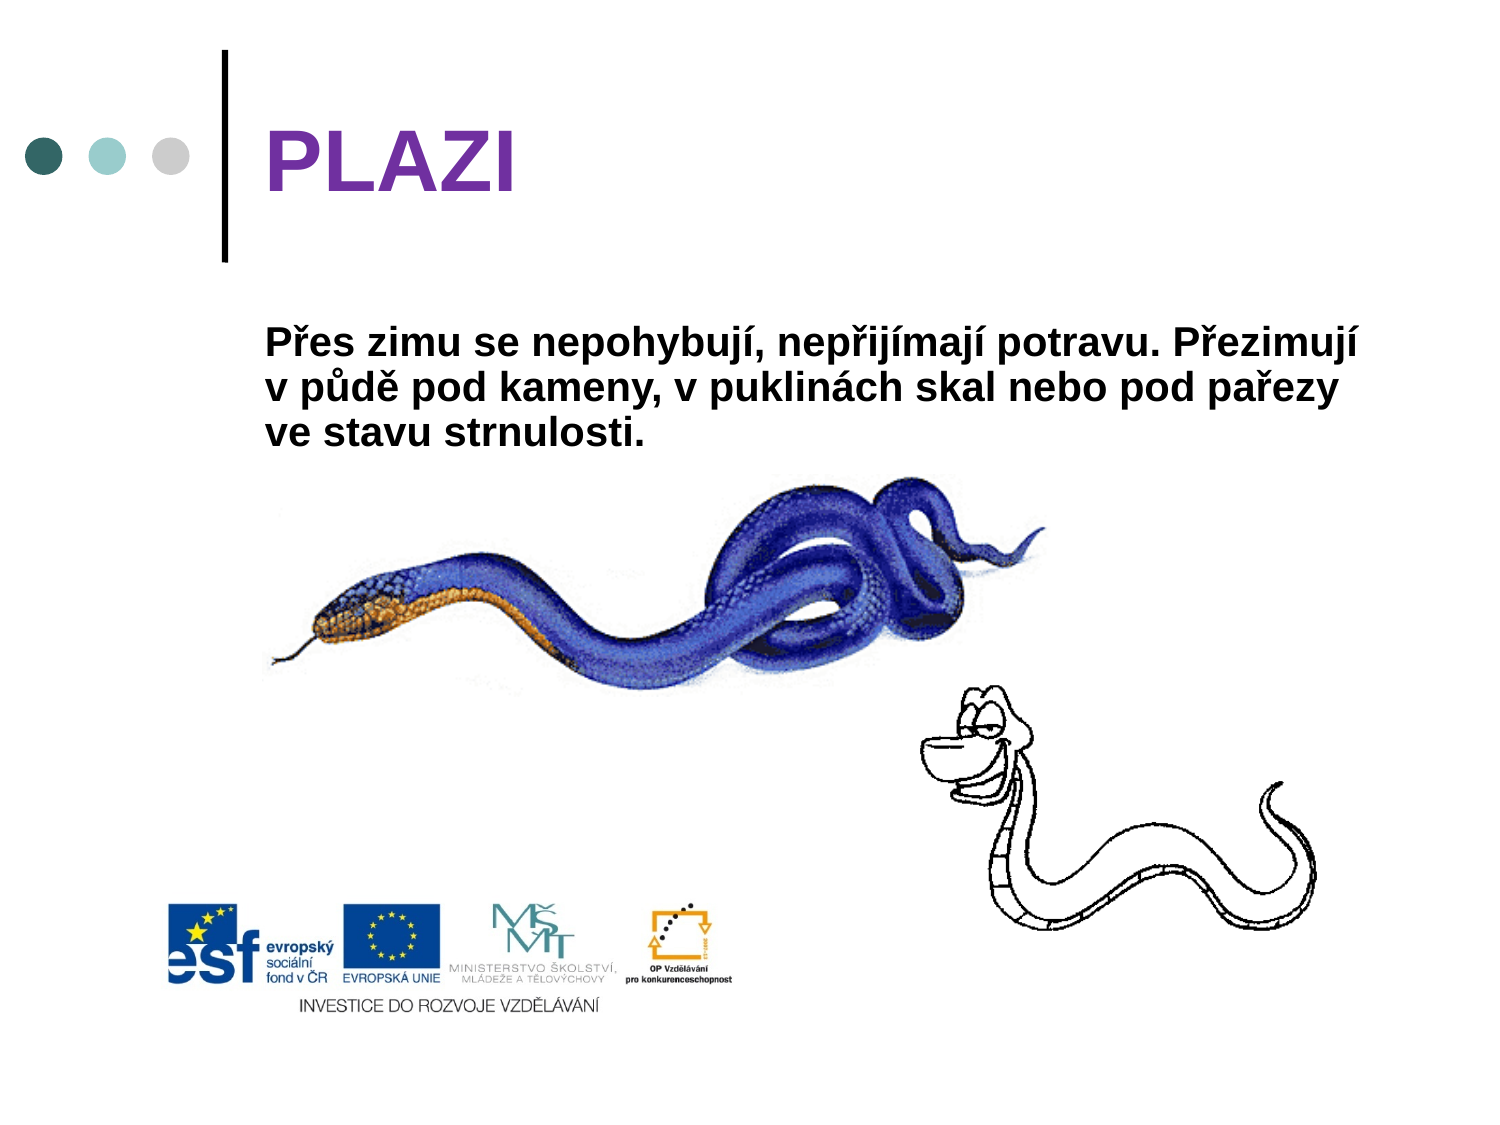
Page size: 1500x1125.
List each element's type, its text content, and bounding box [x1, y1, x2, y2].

title plazi [249, 30, 1401, 282]
picture [149, 891, 751, 1024]
list Přes zimu se nepohybují, nepřijímají potravu. Přezimují v půdě pod kameny, v puklinách skal nebo pod pařezy ve stavu strnulosti. [249, 312, 1401, 988]
picture [262, 474, 1333, 947]
